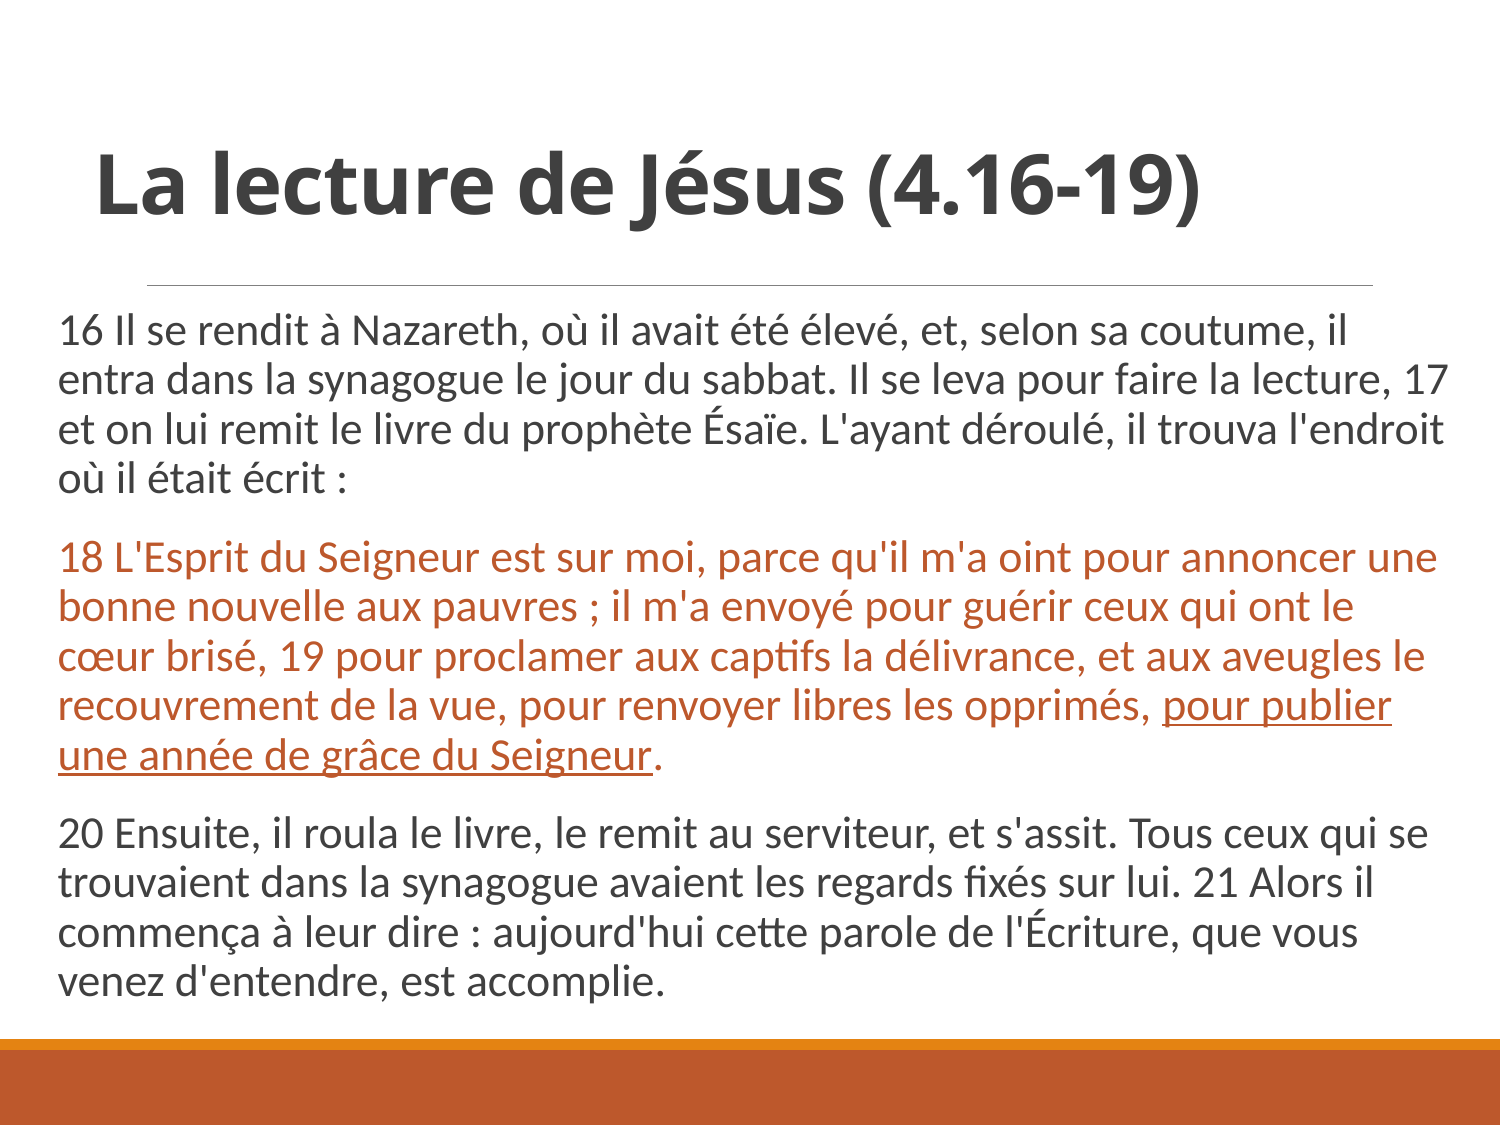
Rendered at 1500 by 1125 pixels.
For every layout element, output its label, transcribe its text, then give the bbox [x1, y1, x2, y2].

list 16 Il se rendit à Nazareth, où il avait été élevé, et, selon sa coutume, il entra dans la synagogue le jour du sabbat. Il se leva pour faire la lecture, 17 et on lui remit le livre du prophète Ésaïe. L'ayant déroulé, il trouva l'endroit où il était écrit : 18 L'Esprit du Seigneur est sur moi, parce qu'il m'a oint pour annoncer une bonne nouvelle aux pauvres ; il m'a envoyé pour guérir ceux qui ont le cœur brisé, 19 pour proclamer aux captifs la délivrance, et aux aveugles le recouvrement de la vue, pour renvoyer libres les opprimés, pour publier une année de grâce du Seigneur. 20 Ensuite, il roula le livre, le remit au serviteur, et s'assit. Tous ceux qui se trouvaient dans la synagogue avaient les regards fixés sur lui. 21 Alors il commença à leur dire : aujourd'hui cette parole de l'Écriture, que vous venez d'entendre, est accomplie. [42, 298, 1458, 957]
title La lecture de Jésus (4.16-19) [78, 129, 1460, 239]
